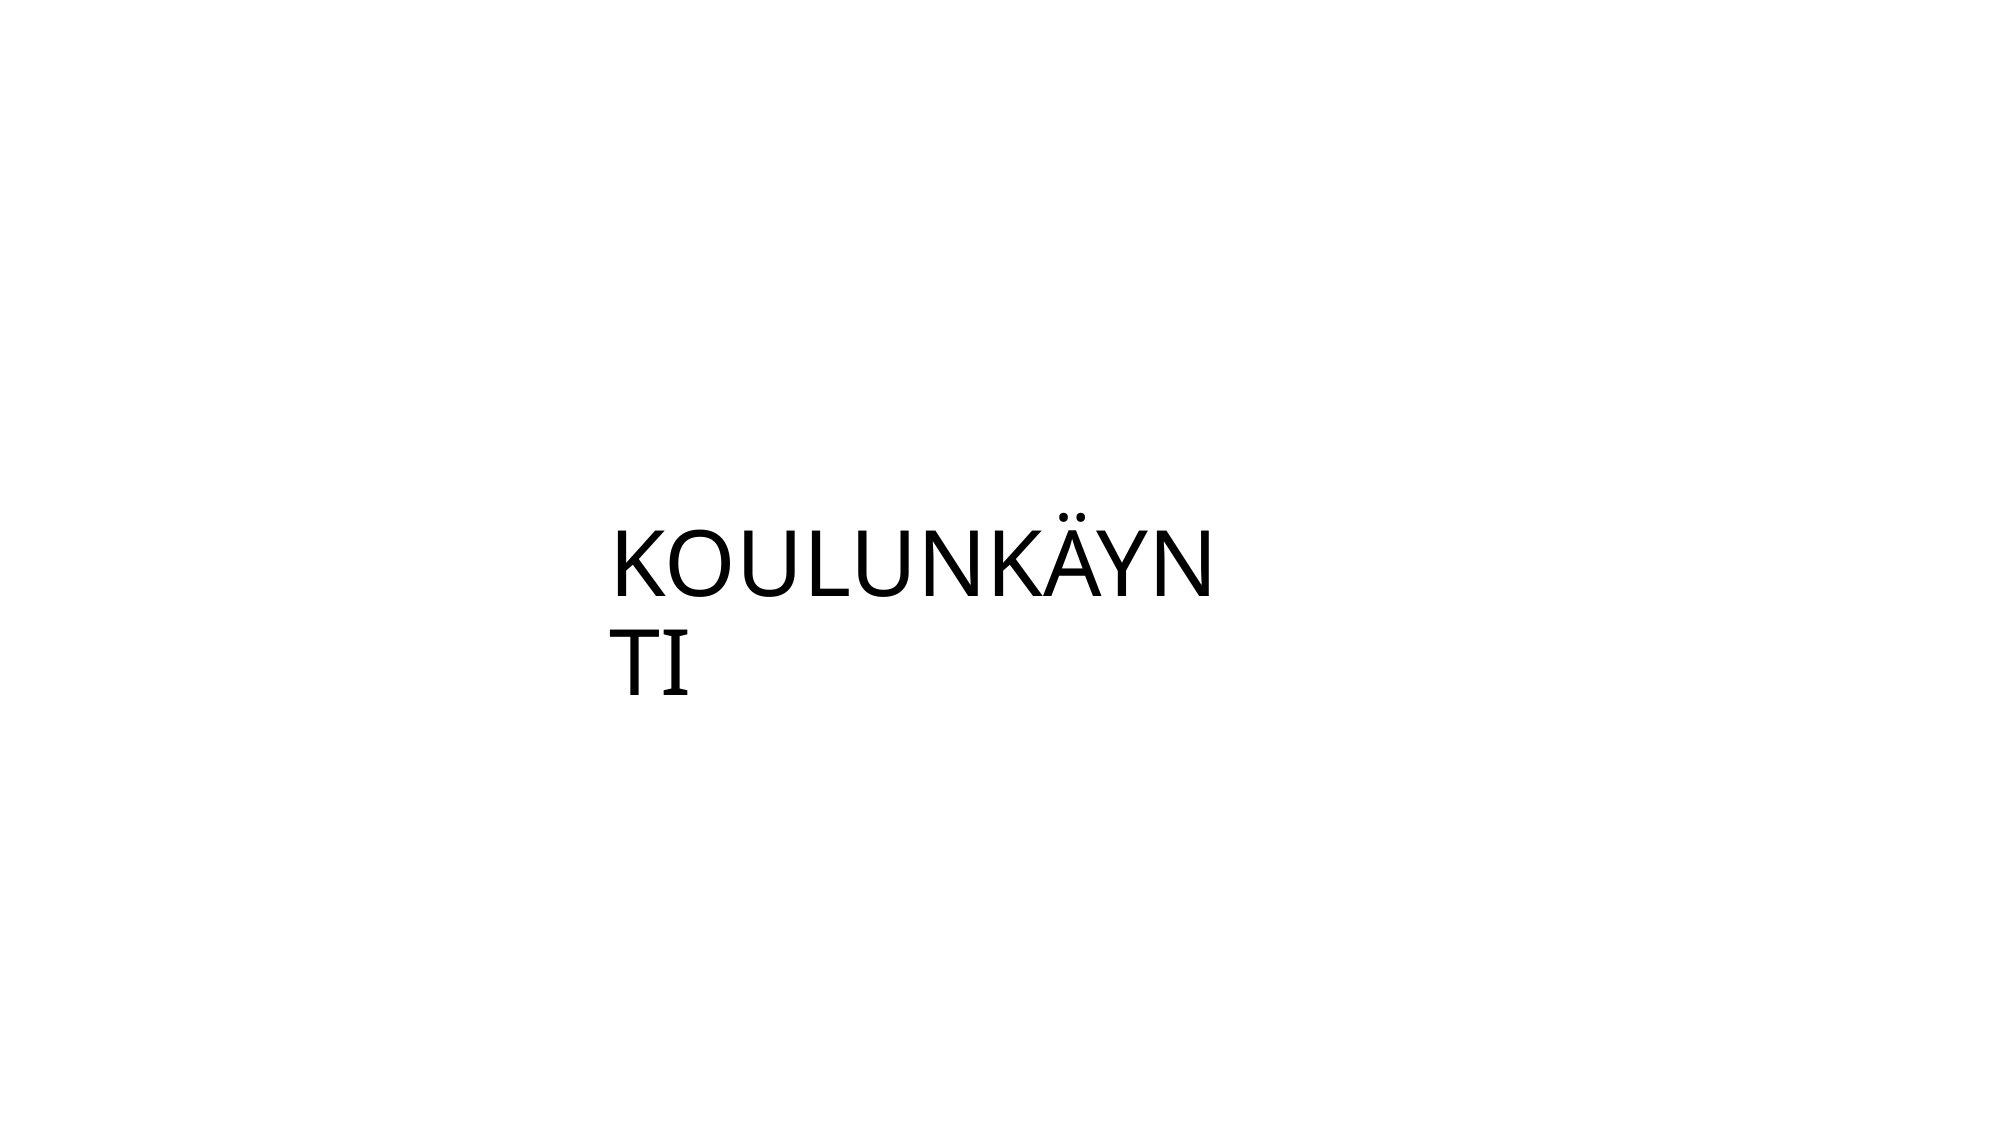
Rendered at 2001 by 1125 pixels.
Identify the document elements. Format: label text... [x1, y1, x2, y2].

title KOULUNKÄYNTI [594, 458, 1252, 676]
